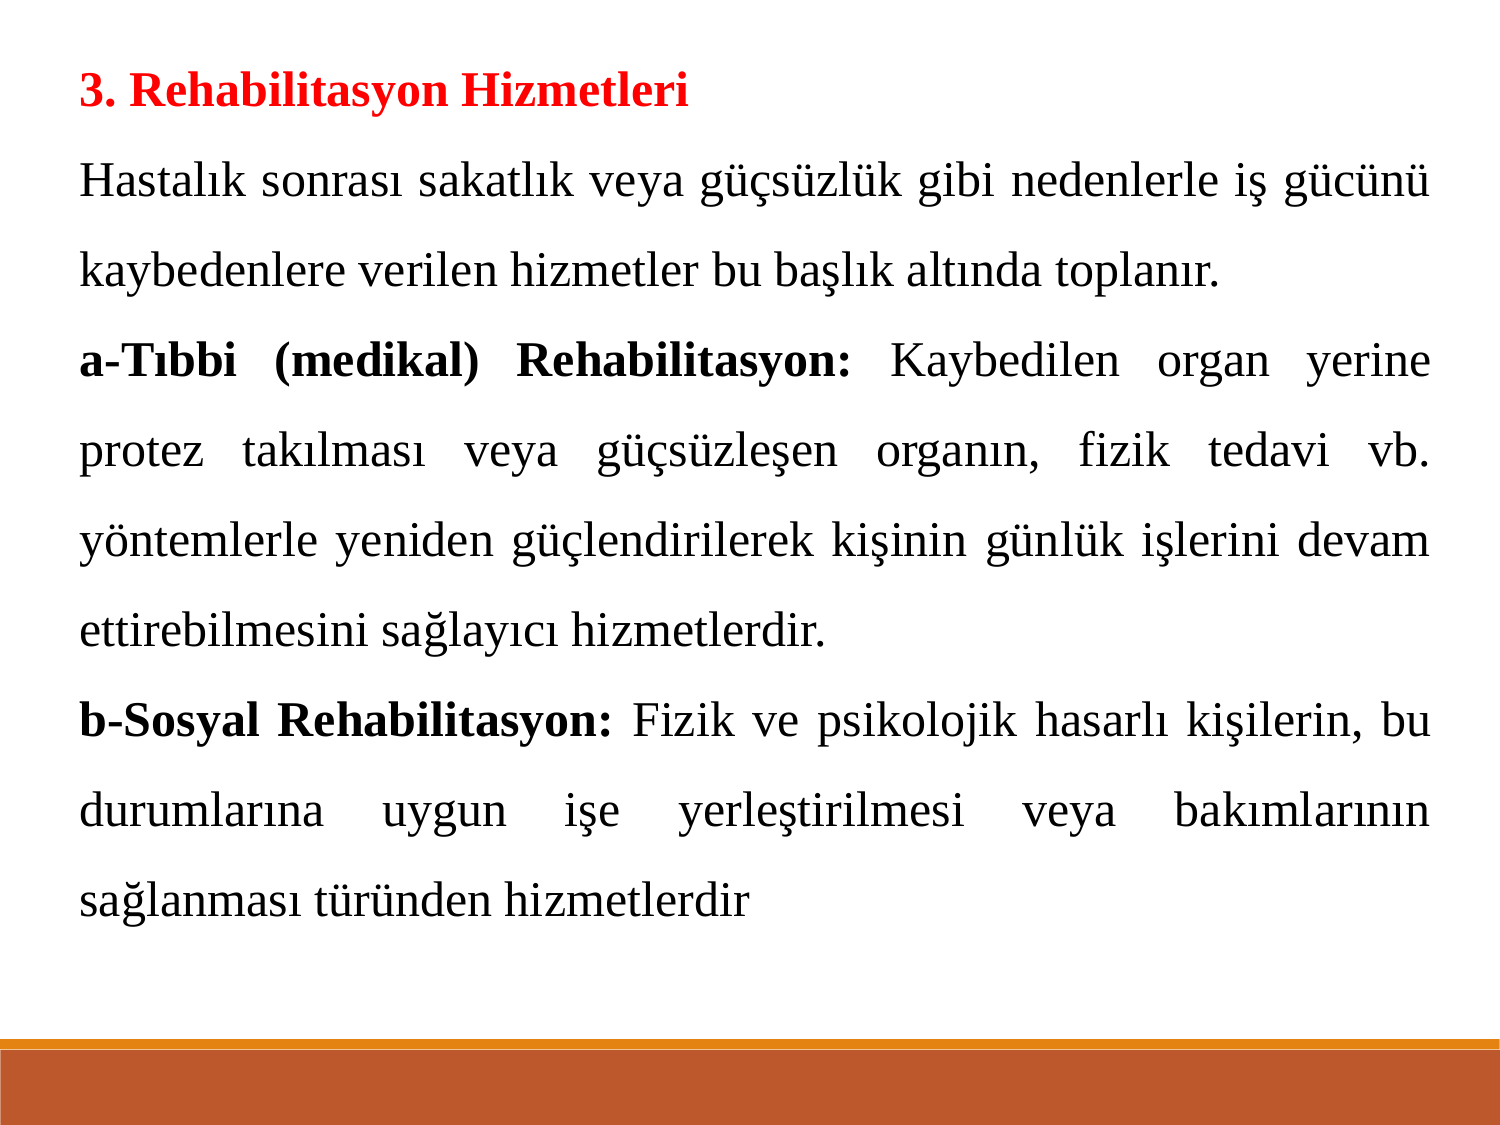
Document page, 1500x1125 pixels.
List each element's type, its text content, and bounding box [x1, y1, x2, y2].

text_box 3. Rehabilitasyon Hizmetleri Hastalık sonrası sakatlık veya güçsüzlük gibi nedenlerle iş gücünü kaybedenlere verilen hizmetler bu başlık altında toplanır. a-Tıbbi (medikal) Rehabilitasyon: Kaybedilen organ yerine protez takılması veya güçsüzleşen organın, fizik tedavi vb. yöntemlerle yeniden güçlendirilerek kişinin günlük işlerini devam ettirebilmesini sağlayıcı hizmetlerdir. b-Sosyal Rehabilitasyon: Fizik ve psikolojik hasarlı kişilerin, bu durumlarına uygun işe yerleştirilmesi veya bakımlarının sağlanması türünden hizmetlerdir [64, 19, 1447, 934]
